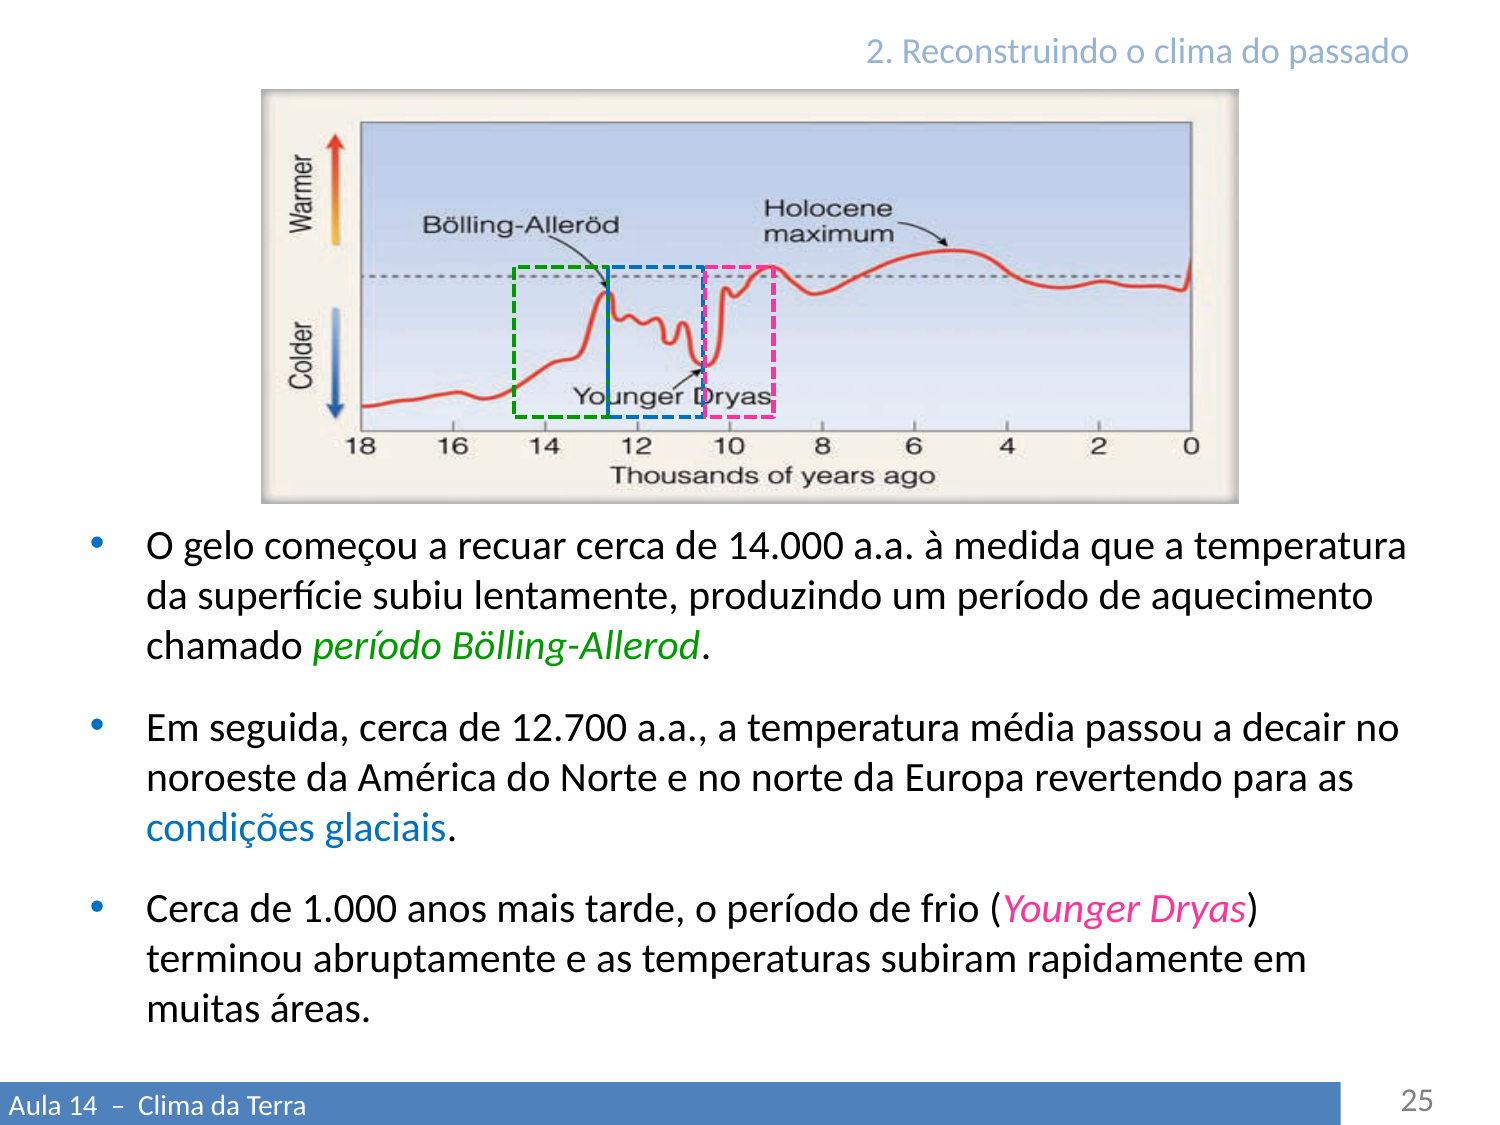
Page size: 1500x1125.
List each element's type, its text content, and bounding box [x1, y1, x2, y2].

picture [260, 89, 1240, 504]
title 2. Reconstruindo o clima do passado [75, 19, 1425, 79]
list O gelo começou a recuar cerca de 14.000 a.a. à medida que a temperatura da superfície subiu lentamente, produzindo um período de aquecimento chamado período Bölling-Allerod. Em seguida, cerca de 12.700 a.a., a temperatura média passou a decair no noroeste da América do Norte e no norte da Europa revertendo para as condições glaciais. Cerca de 1.000 anos mais tarde, o período de frio (Younger Dryas) terminou abruptamente e as temperaturas subiram rapidamente em muitas áreas. [75, 101, 1425, 1071]
